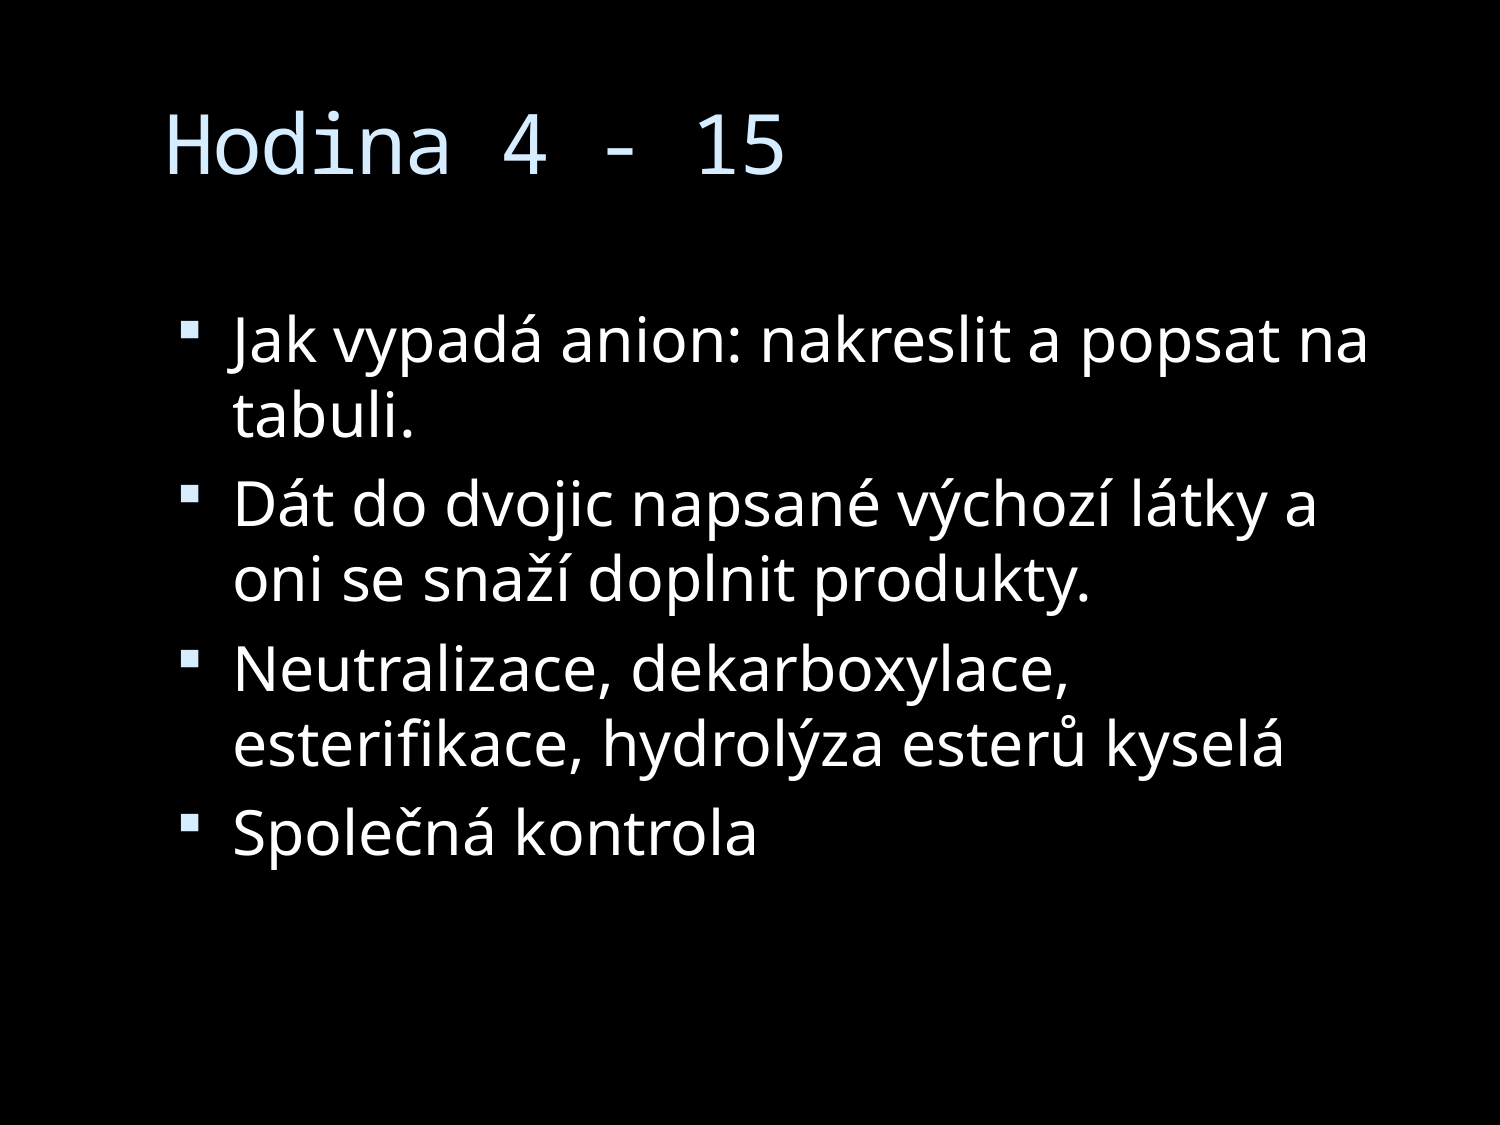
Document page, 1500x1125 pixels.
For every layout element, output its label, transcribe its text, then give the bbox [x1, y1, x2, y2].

title Hodina 4 - 15 [150, 83, 1425, 234]
list Jak vypadá anion: nakreslit a popsat na tabuli. Dát do dvojic napsané výchozí látky a oni se snaží doplnit produkty. Neutralizace, dekarboxylace, esterifikace, hydrolýza esterů kyselá Společná kontrola [150, 292, 1425, 1043]
